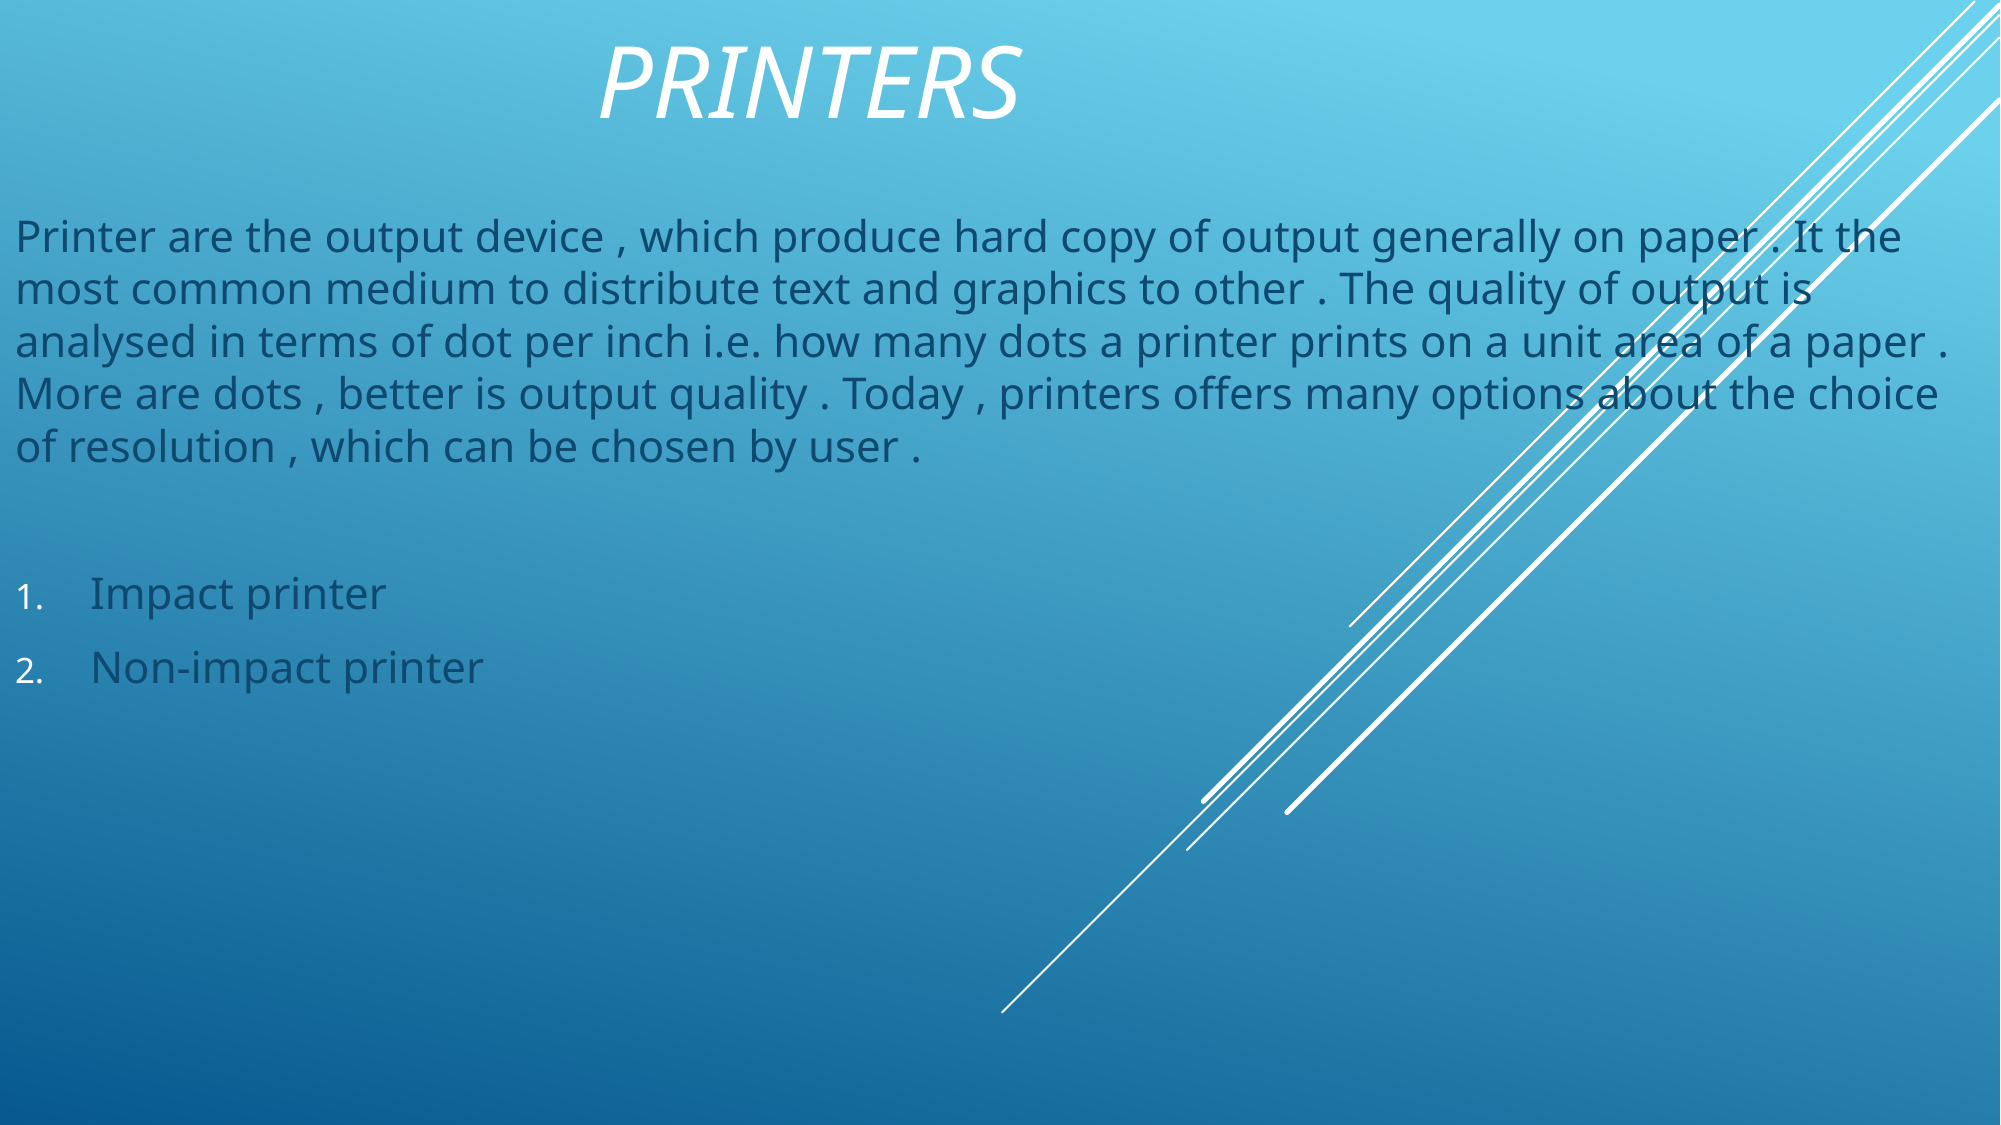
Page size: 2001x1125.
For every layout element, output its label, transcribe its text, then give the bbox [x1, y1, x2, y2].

title printers [580, 0, 1397, 146]
subtitle Printer are the output device , which produce hard copy of output generally on paper . It the most common medium to distribute text and graphics to other . The quality of output is analysed in terms of dot per inch i.e. how many dots a printer prints on a unit area of a paper . More are dots , better is output quality . Today , printers offers many options about the choice of resolution , which can be chosen by user . Impact printer Non-impact printer [0, 200, 2000, 1125]
